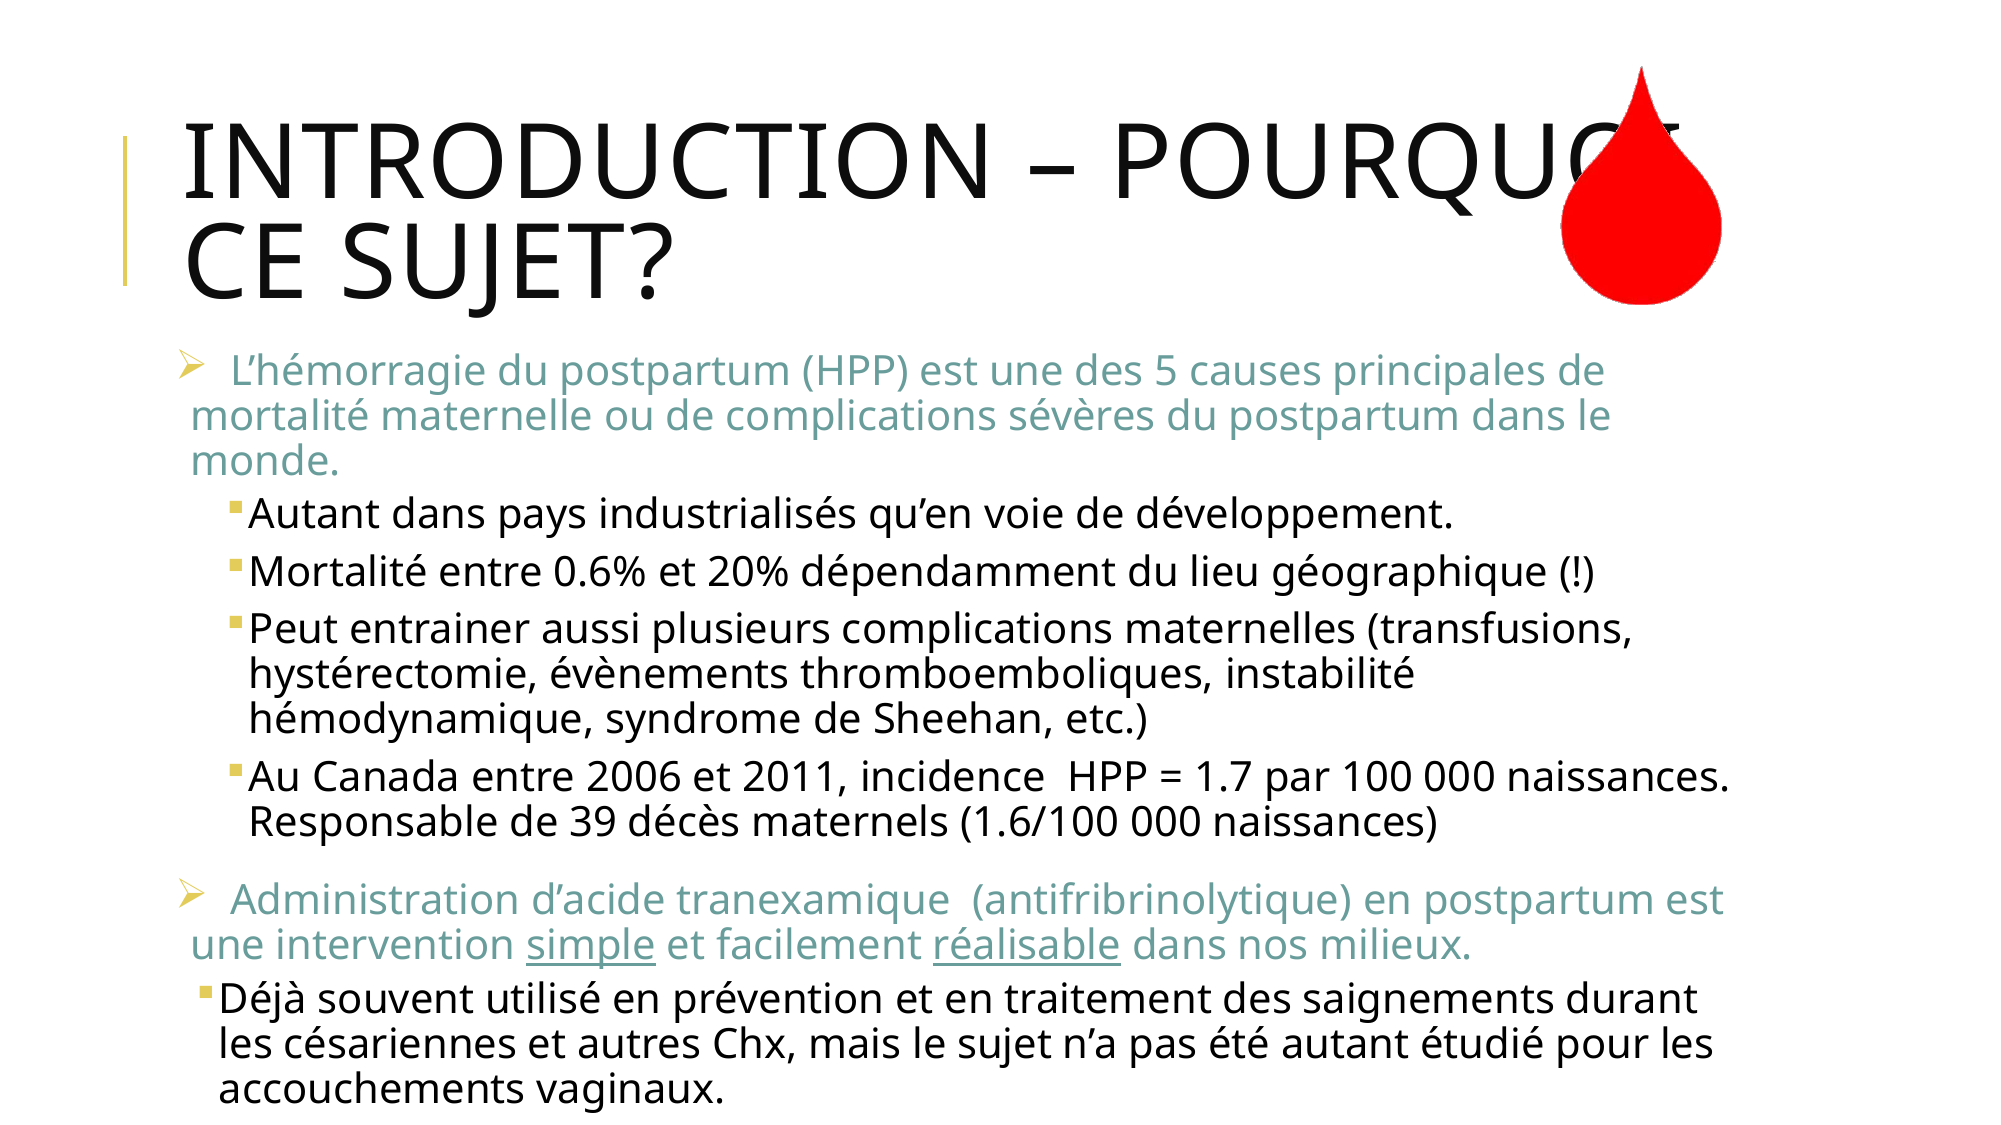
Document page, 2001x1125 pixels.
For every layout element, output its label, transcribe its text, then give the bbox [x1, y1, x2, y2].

list L’hémorragie du postpartum (HPP) est une des 5 causes principales de mortalité maternelle ou de complications sévères du postpartum dans le monde. Autant dans pays industrialisés qu’en voie de développement. Mortalité entre 0.6% et 20% dépendamment du lieu géographique (!) Peut entrainer aussi plusieurs complications maternelles (transfusions, hystérectomie, évènements thromboemboliques, instabilité hémodynamique, syndrome de Sheehan, etc.) Au Canada entre 2006 et 2011, incidence HPP = 1.7 par 100 000 naissances. Responsable de 39 décès maternels (1.6/100 000 naissances) Administration d’acide tranexamique (antifribrinolytique) en postpartum est une intervention simple et facilement réalisable dans nos milieux. Déjà souvent utilisé en prévention et en traitement des saignements durant les césariennes et autres Chx, mais le sujet n’a pas été autant étudié pour les accouchements vaginaux. [168, 341, 1763, 1002]
picture [1558, 64, 1722, 306]
title INTRODUCTION – pourquoi ce sujet? [168, 96, 1763, 341]
